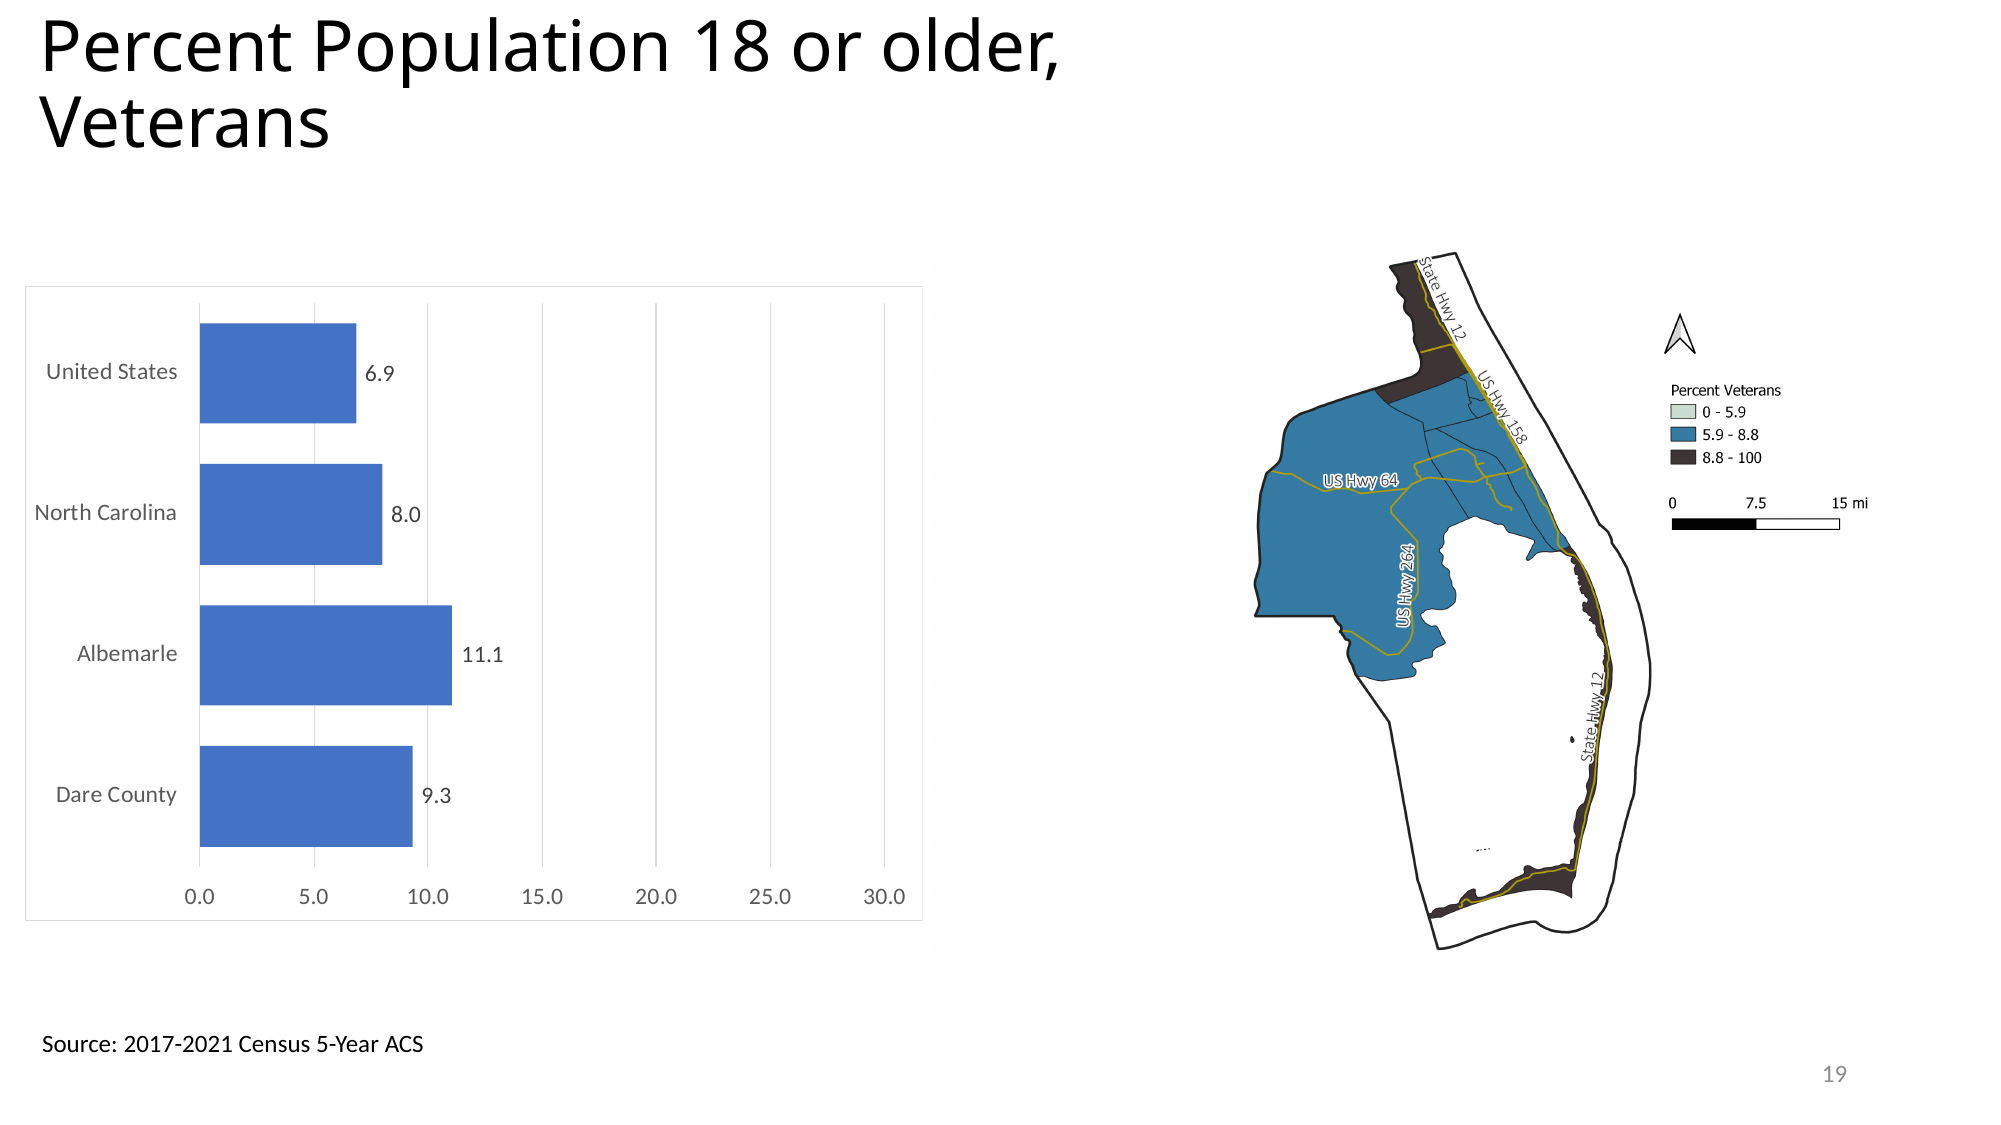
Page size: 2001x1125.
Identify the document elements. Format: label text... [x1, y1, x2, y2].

slide_number 19 [1412, 1042, 1863, 1103]
picture [24, 285, 923, 921]
text_box Source: 2017-2021 Census 5-Year ACS [27, 1020, 440, 1065]
picture [930, 233, 1975, 972]
title Percent Population 18 or older, Veterans [24, 5, 1199, 169]
